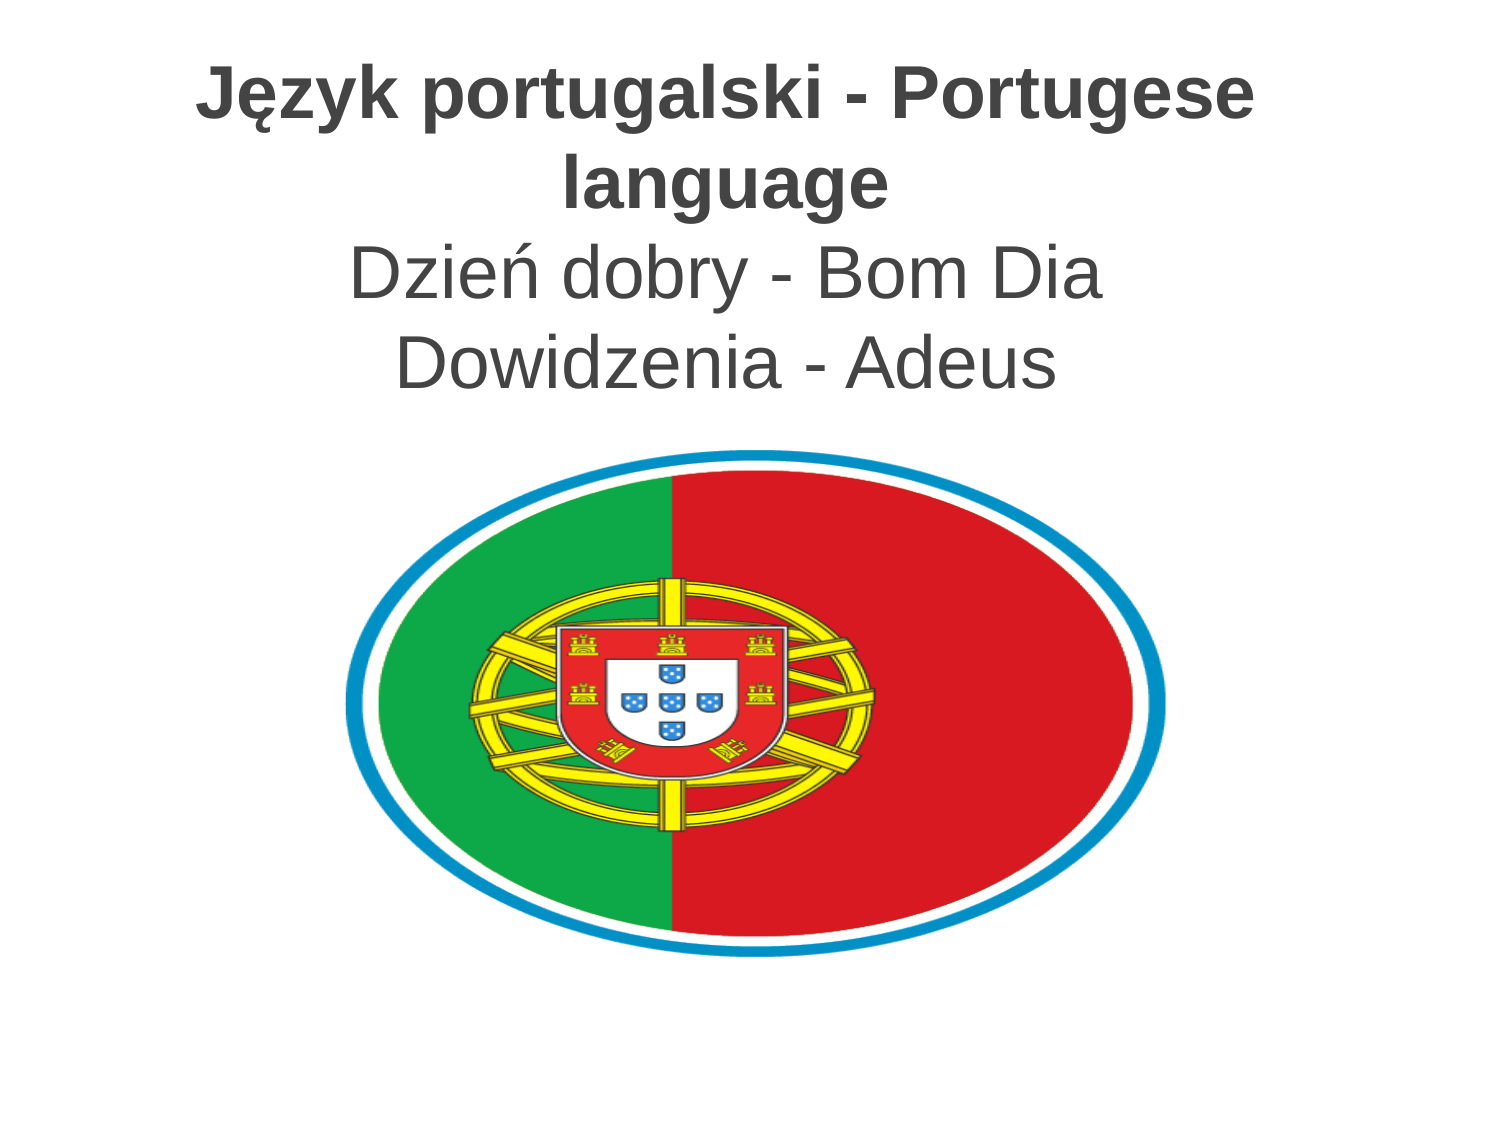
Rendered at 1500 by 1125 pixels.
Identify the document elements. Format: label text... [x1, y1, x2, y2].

text_box Język portugalski - Portugese language Dzień dobry - Bom Dia Dowidzenia - Adeus [64, 36, 1388, 412]
picture [336, 444, 1176, 963]
